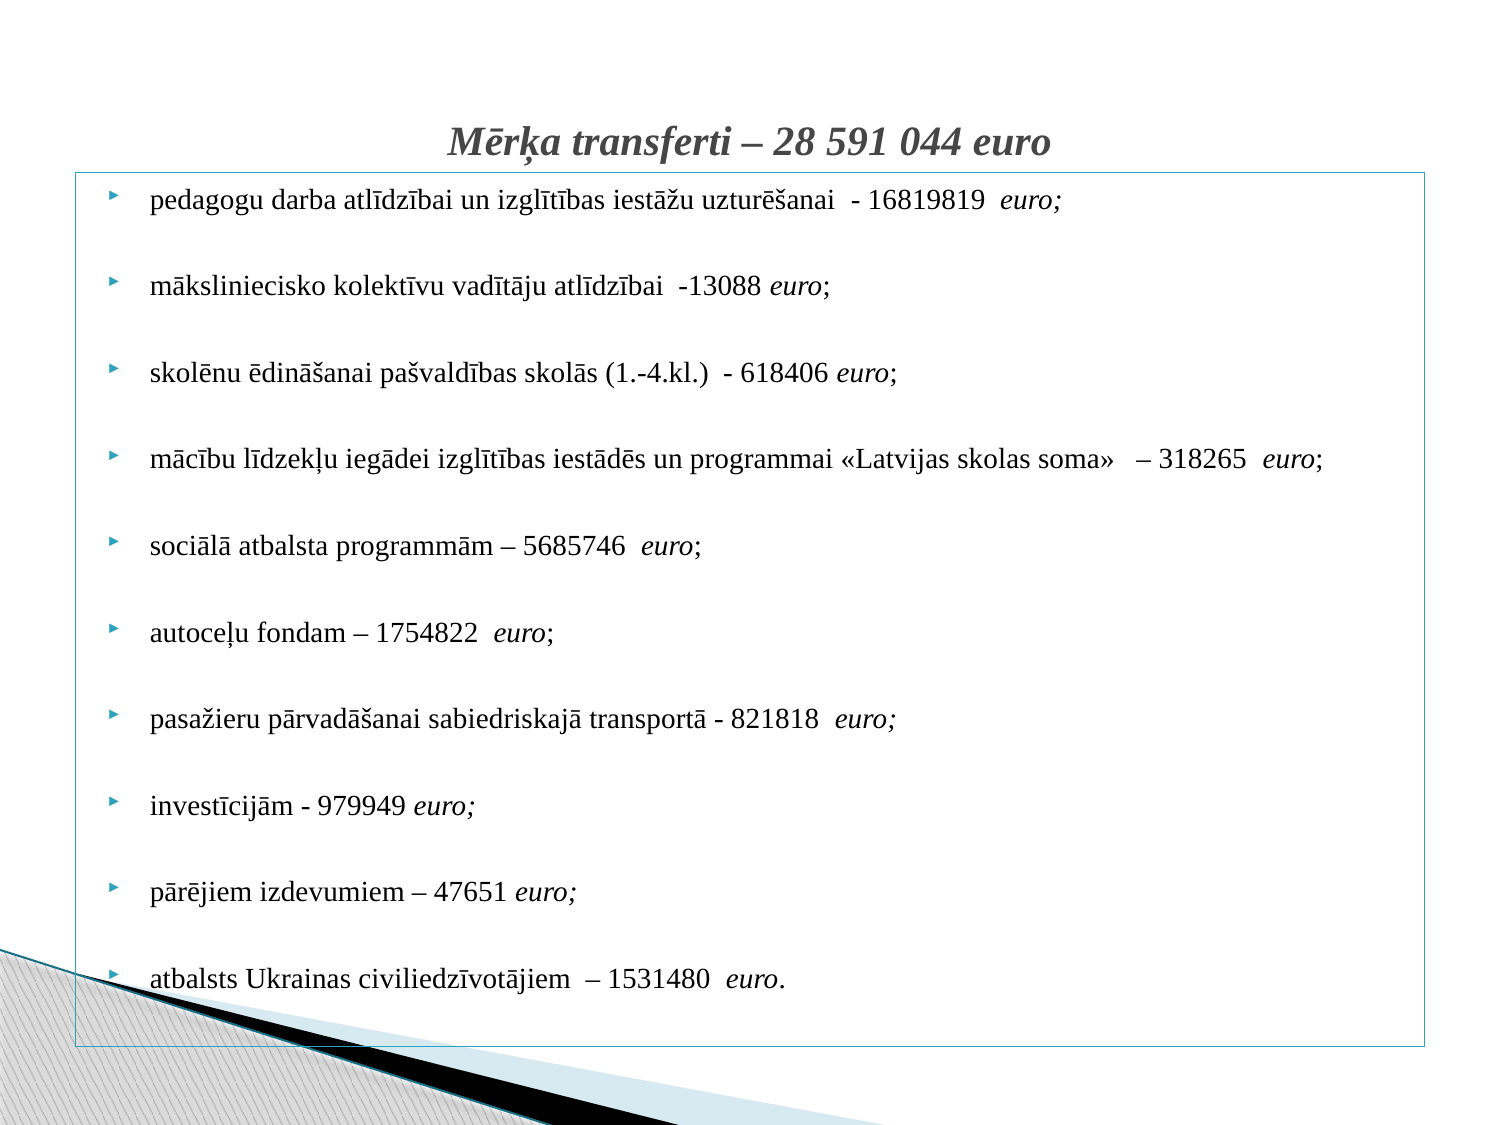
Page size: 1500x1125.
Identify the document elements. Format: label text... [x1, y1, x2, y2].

title Mērķa transferti – 28 591 044 euro [75, 45, 1425, 233]
list pedagogu darba atlīdzībai un izglītības iestāžu uzturēšanai - 16819819 euro; māksliniecisko kolektīvu vadītāju atlīdzībai -13088 euro; skolēnu ēdināšanai pašvaldības skolās (1.-4.kl.) - 618406 euro; mācību līdzekļu iegādei izglītības iestādēs un programmai «Latvijas skolas soma» – 318265 euro; sociālā atbalsta programmām – 5685746 euro; autoceļu fondam – 1754822 euro; pasažieru pārvadāšanai sabiedriskajā transportā - 821818 euro; investīcijām - 979949 euro; pārējiem izdevumiem – 47651 euro; atbalsts Ukrainas civiliedzīvotājiem – 1531480 euro. [75, 233, 1425, 1047]
